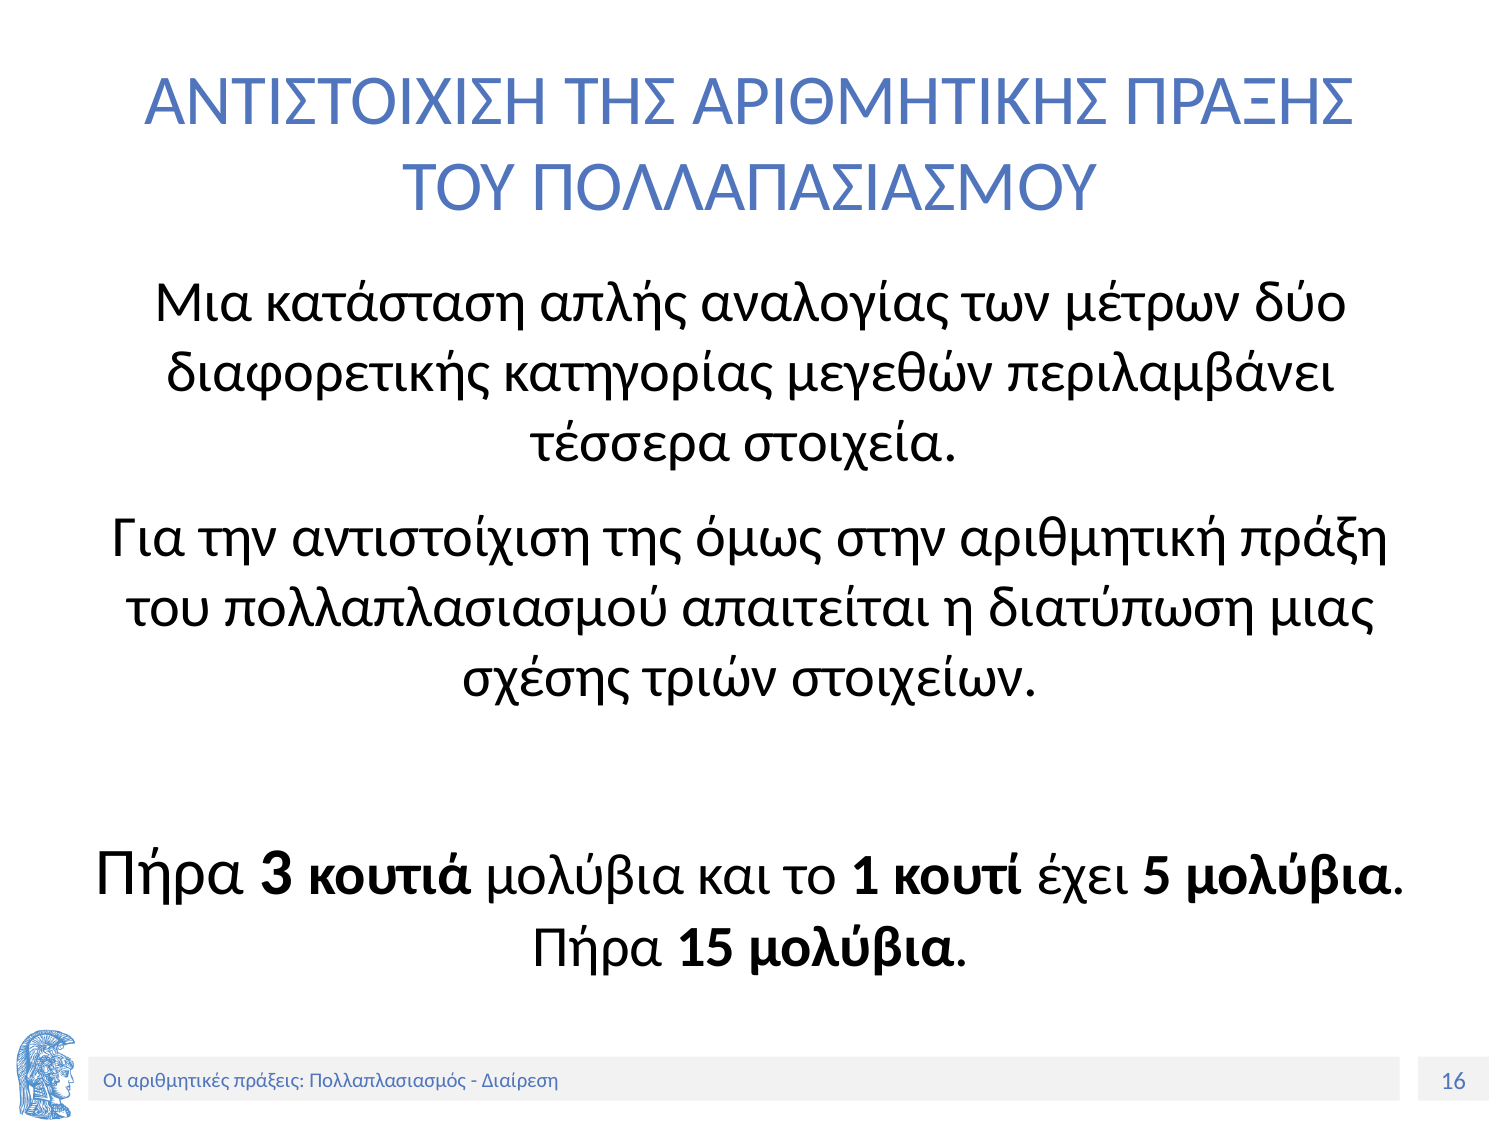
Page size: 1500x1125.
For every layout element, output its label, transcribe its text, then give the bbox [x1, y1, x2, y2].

picture [9, 1026, 81, 1120]
title ΑΝΤΙΣΤΟΙΧΙΣΗ ΤΗΣ ΑΡΙΘΜΗΤΙΚΗΣ ΠΡΑΞΗΣ ΤΟΥ ΠΟΛΛΑΠΑΣΙΑΣΜΟΥ [75, 45, 1425, 233]
list Μια κατάσταση απλής αναλογίας των μέτρων δύο διαφορετικής κατηγορίας μεγεθών περιλαμβάνει τέσσερα στοιχεία. Για την αντιστοίχιση της όμως στην αριθμητική πράξη του πολλαπλασιασμού απαιτείται η διατύπωση μιας σχέσης τριών στοιχείων. Πήρα 3 κουτιά μολύβια και το 1 κουτί έχει 5 μολύβια. Πήρα 15 μολύβια. [76, 255, 1427, 998]
